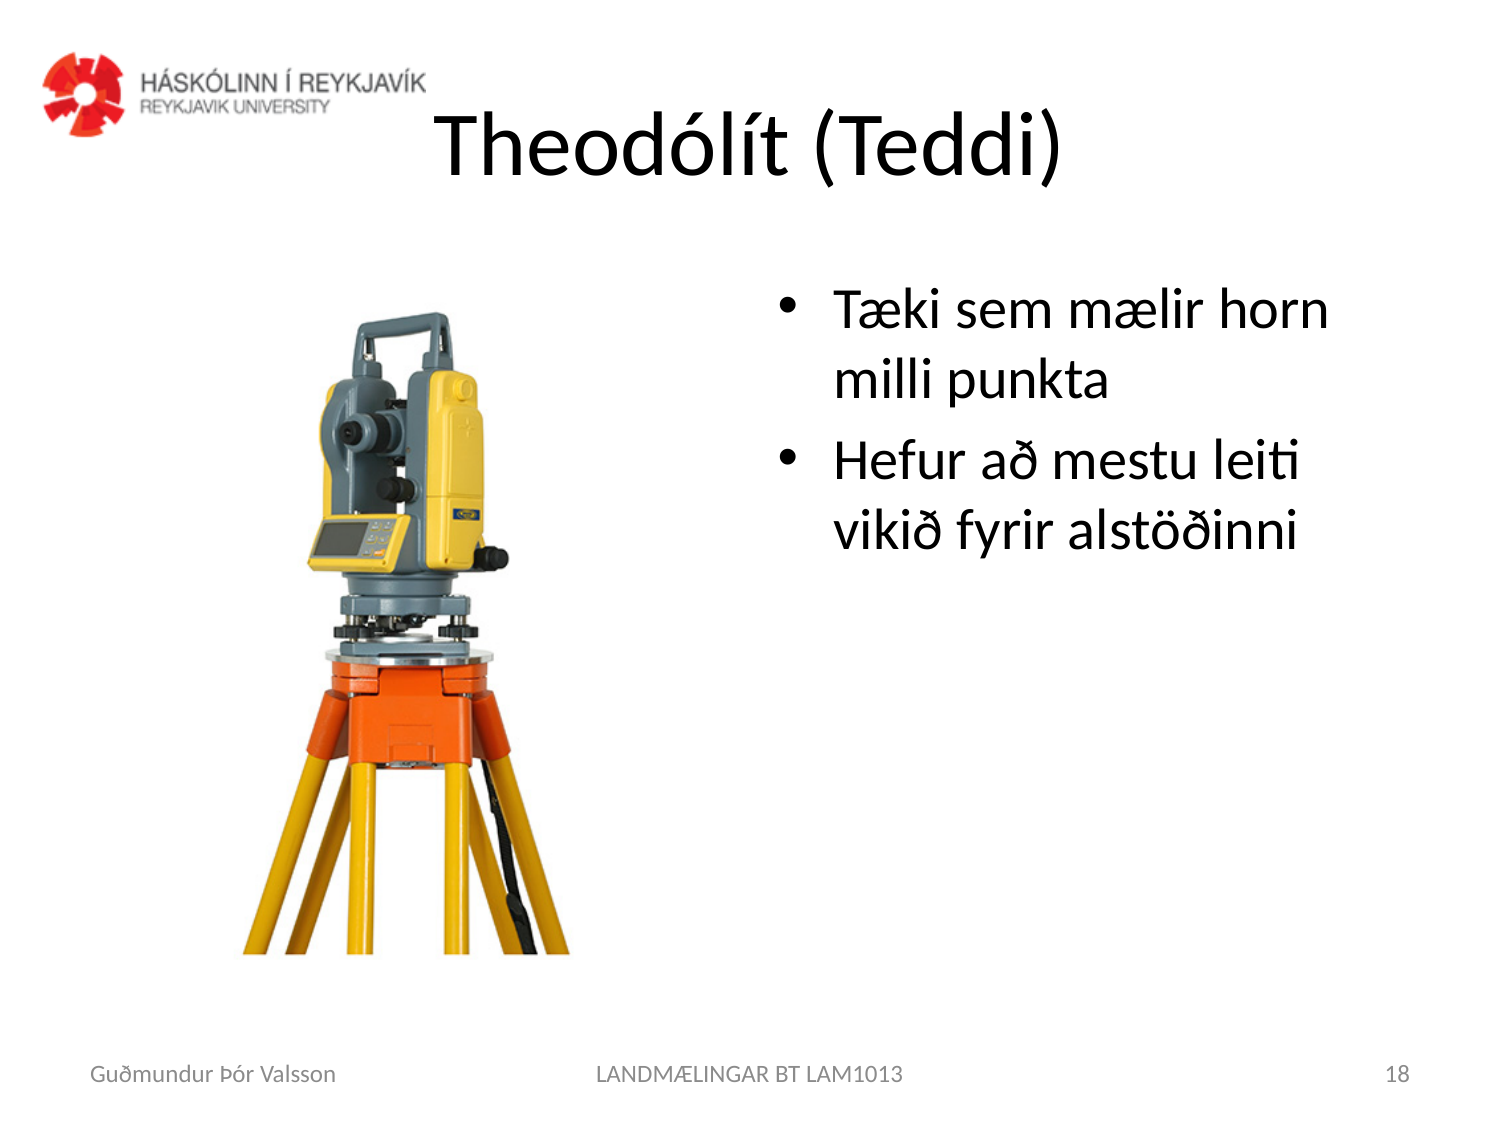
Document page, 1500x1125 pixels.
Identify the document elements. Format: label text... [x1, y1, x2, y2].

slide_number 18 [1074, 1042, 1425, 1103]
title Theodólít (Teddi) [75, 45, 1425, 233]
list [74, 302, 738, 966]
slide_number Guðmundur Þór Valsson [75, 1042, 425, 1103]
picture [35, 35, 426, 153]
list Tæki sem mælir horn milli punkta Hefur að mestu leiti vikið fyrir alstöðinni [762, 262, 1425, 1005]
footer LANDMÆLINGAR BT LAM1013 [512, 1042, 988, 1103]
